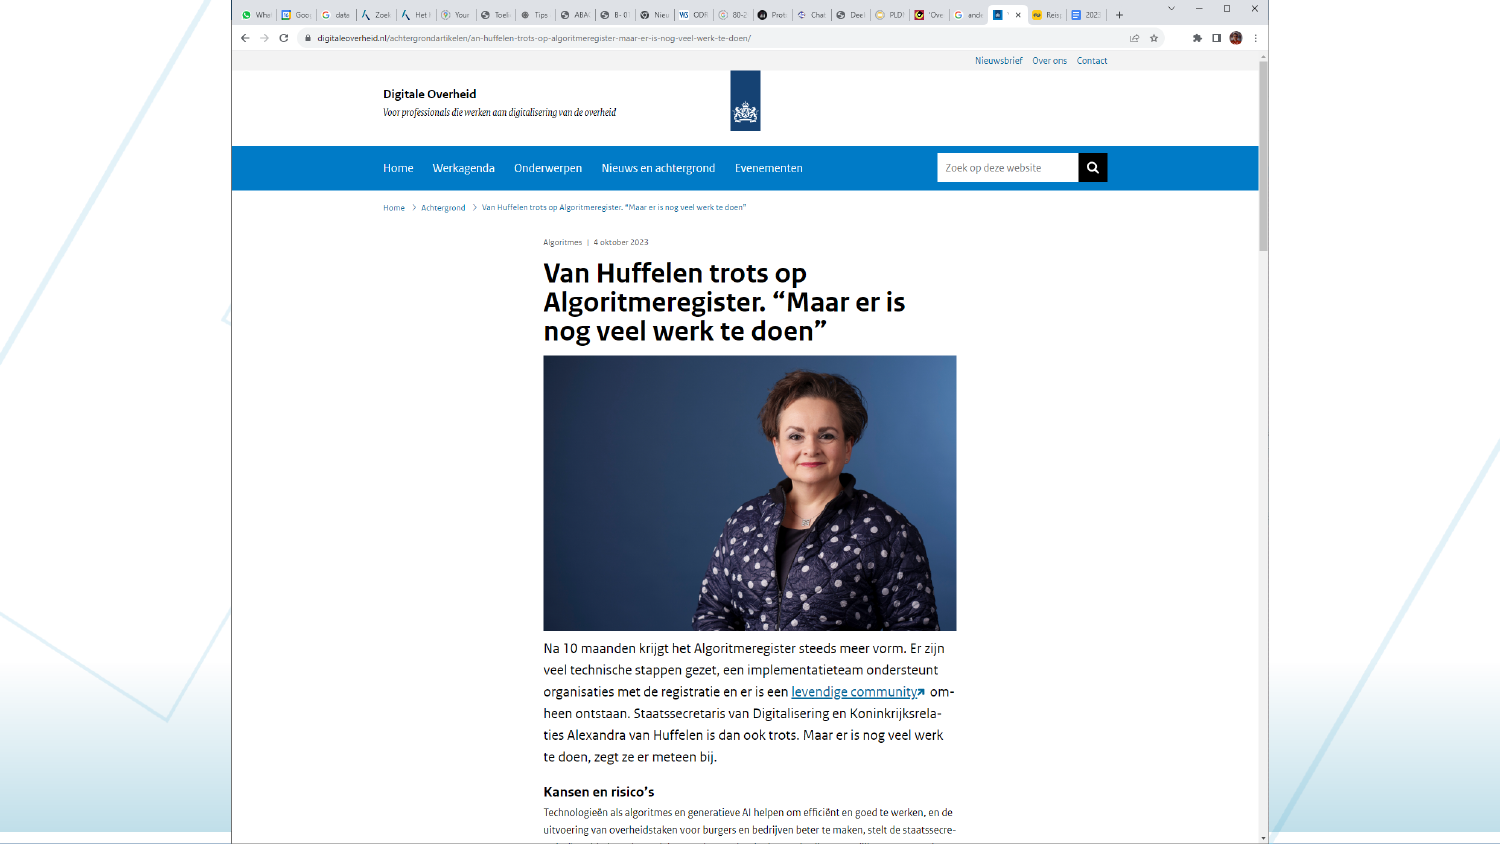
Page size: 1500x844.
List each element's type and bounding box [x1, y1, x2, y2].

picture [231, 0, 1269, 844]
